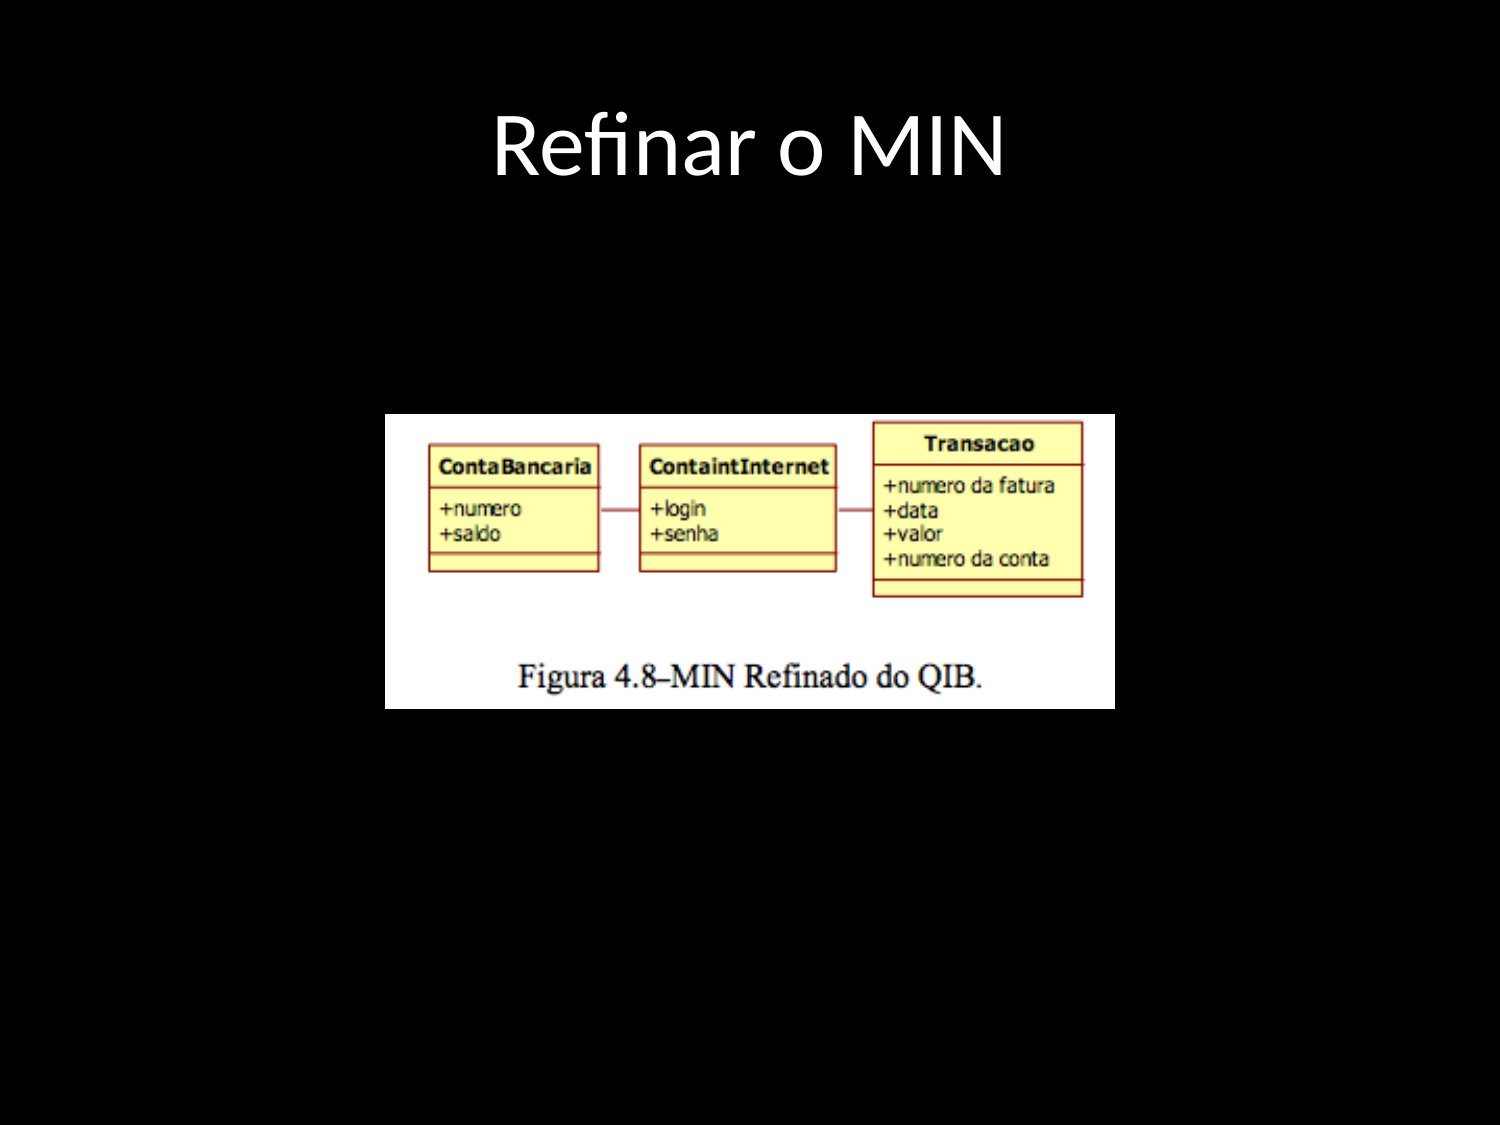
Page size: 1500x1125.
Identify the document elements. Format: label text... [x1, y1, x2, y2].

picture [385, 414, 1115, 709]
title Refinar o MIN [75, 45, 1425, 233]
